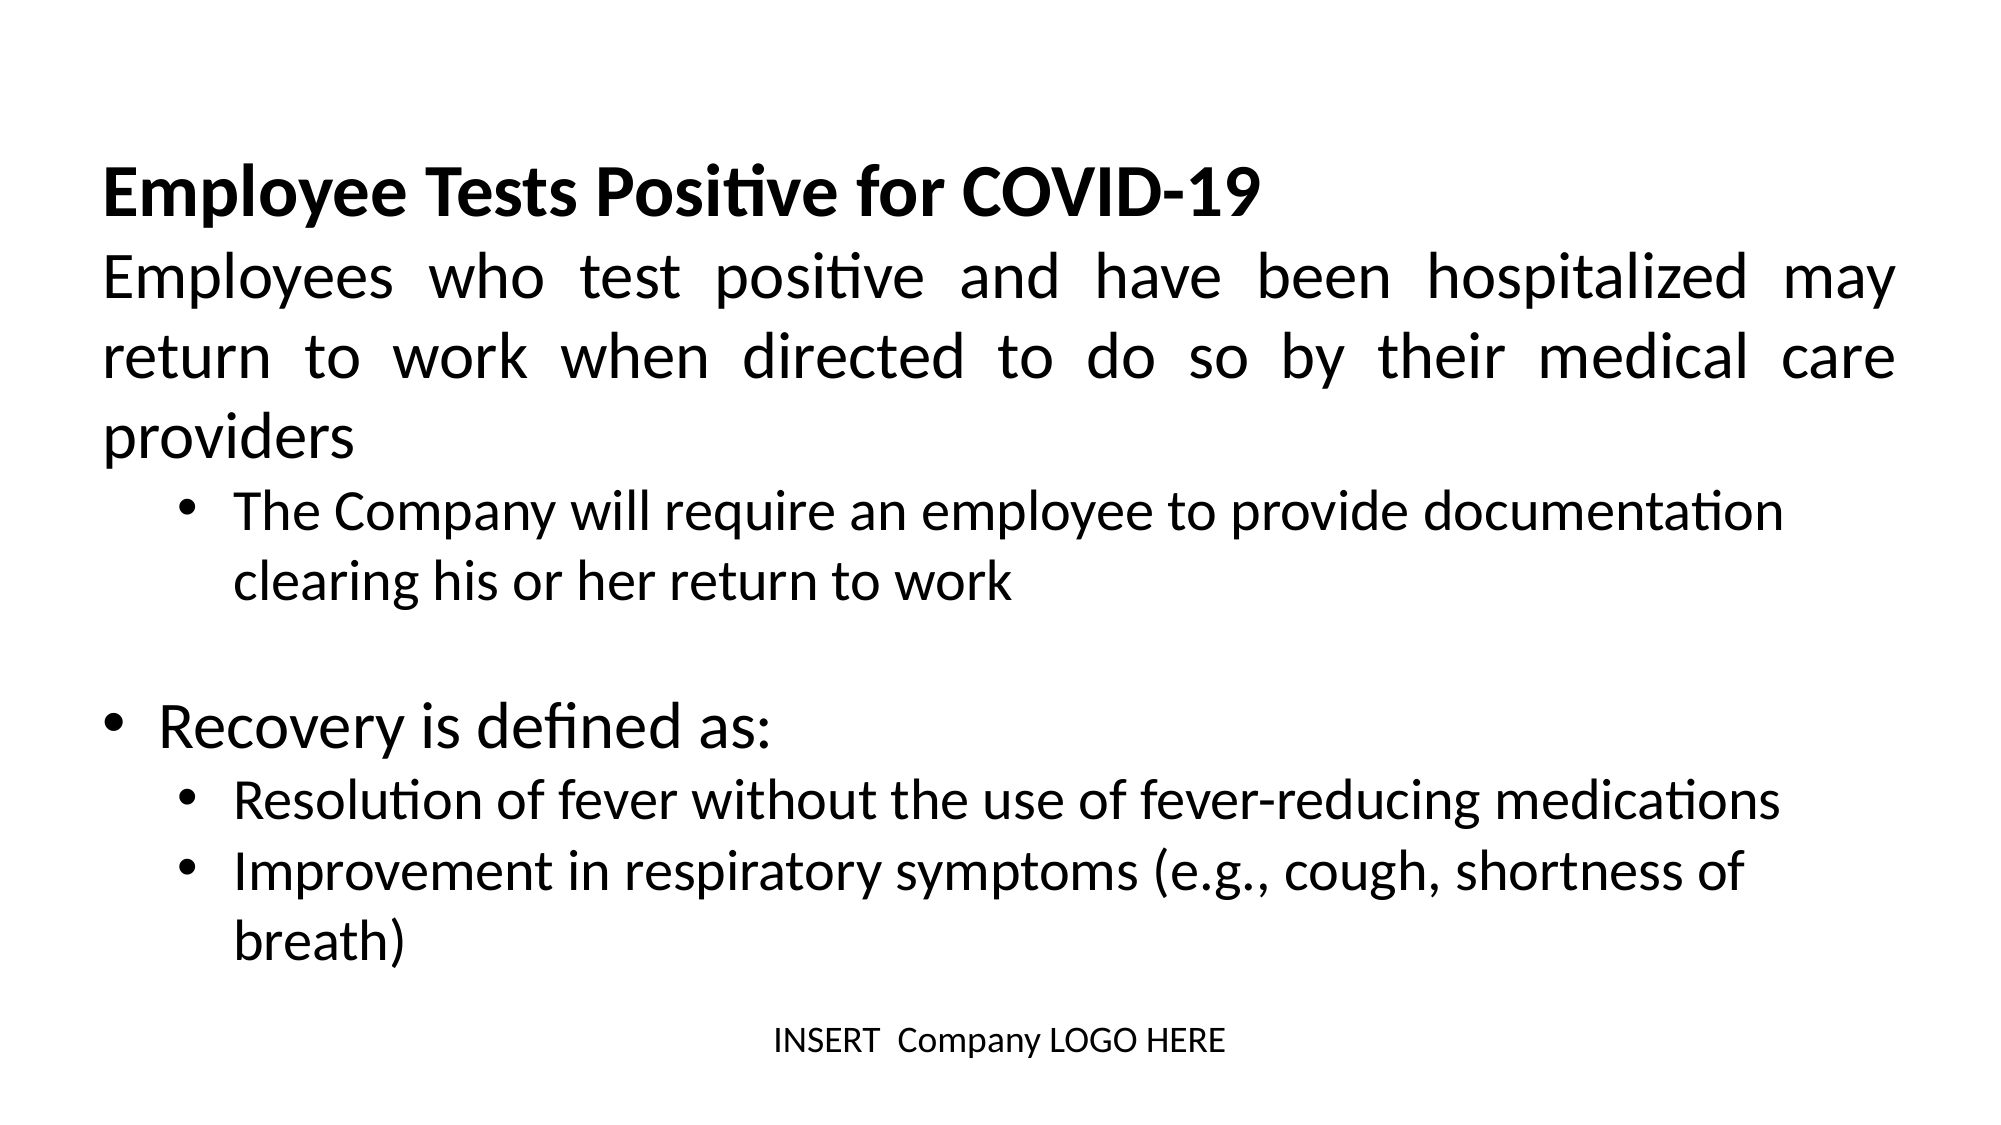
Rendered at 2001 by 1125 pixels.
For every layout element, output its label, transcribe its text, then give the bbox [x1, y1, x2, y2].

text_box INSERT Company LOGO HERE [758, 1007, 1242, 1068]
text_box Employee Tests Positive for COVID-19 Employees who test positive and have been hospitalized may return to work when directed to do so by their medical care providers The Company will require an employee to provide documentation clearing his or her return to work Recovery is defined as: Resolution of fever without the use of fever-reducing medications Improvement in respiratory symptoms (e.g., cough, shortness of breath) [87, 134, 1913, 979]
